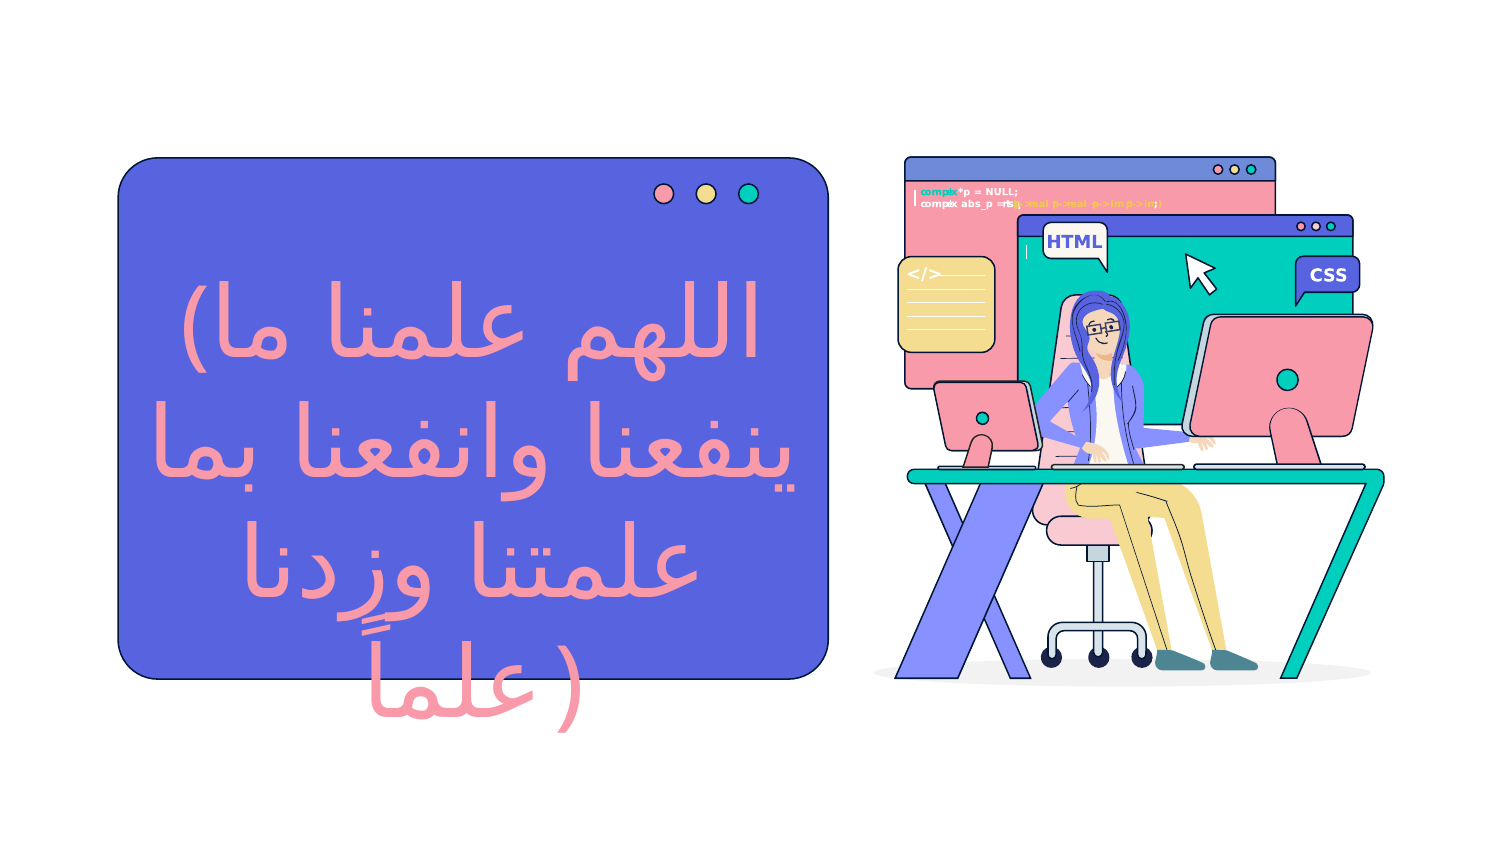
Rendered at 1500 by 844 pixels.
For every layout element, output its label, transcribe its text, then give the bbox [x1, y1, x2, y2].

text_box [961, 201, 967, 208]
text_box [118, 157, 829, 680]
text_box [945, 485, 963, 523]
text_box [1136, 201, 1143, 207]
text_box [1008, 188, 1015, 196]
text_box [1246, 164, 1256, 175]
text_box [1043, 222, 1108, 273]
text_box [946, 189, 953, 196]
text_box [942, 201, 948, 210]
text_box [1088, 329, 1119, 356]
text_box [924, 485, 953, 546]
text_box [1142, 485, 1227, 650]
text_box [1189, 316, 1374, 438]
text_box [1130, 485, 1142, 493]
text_box [1117, 364, 1127, 385]
text_box [1324, 268, 1335, 282]
text_box [1269, 407, 1322, 463]
text_box [1336, 268, 1347, 282]
text_box [893, 485, 1044, 680]
text_box [1032, 201, 1039, 208]
text_box [1006, 200, 1011, 208]
text_box [1082, 374, 1091, 400]
text_box [1092, 234, 1103, 248]
text_box [1093, 201, 1099, 210]
text_box [904, 157, 1276, 181]
text_box [1075, 234, 1090, 248]
text_box [1081, 366, 1091, 385]
text_box [898, 256, 995, 353]
text_box [1271, 409, 1319, 463]
text_box [1083, 309, 1117, 327]
text_box [1093, 562, 1103, 622]
text_box [1148, 201, 1154, 208]
text_box [1088, 647, 1110, 668]
text_box [1103, 201, 1110, 207]
text_box [1061, 234, 1074, 248]
text_box [1131, 648, 1153, 668]
text_box [1095, 353, 1113, 361]
text_box [1193, 463, 1366, 471]
text_box [1088, 348, 1094, 357]
text_box [994, 188, 1001, 196]
text_box [1086, 506, 1166, 650]
text_box [1191, 318, 1372, 435]
text_box [975, 201, 981, 208]
text_box [1229, 164, 1240, 175]
text_box [1114, 392, 1132, 463]
text_box [1137, 448, 1145, 463]
text_box [1189, 437, 1216, 452]
text_box [1183, 316, 1216, 435]
text_box [1213, 164, 1223, 175]
text_box [873, 666, 899, 679]
text_box [1032, 485, 1078, 525]
text_box [1090, 400, 1096, 443]
text_box [1014, 201, 1021, 210]
text_box [1310, 268, 1322, 282]
text_box [1326, 222, 1336, 231]
text_box [986, 188, 993, 196]
text_box [1048, 234, 1060, 248]
text_box [1094, 353, 1112, 380]
text_box [1050, 463, 1186, 471]
text_box [1051, 408, 1073, 431]
text_box [984, 596, 1032, 680]
text_box [1122, 364, 1143, 463]
text_box [932, 189, 942, 196]
text_box [1185, 254, 1217, 295]
text_box [1295, 256, 1360, 307]
text_box [986, 599, 1028, 677]
text_box [1039, 201, 1045, 208]
text_box [1069, 290, 1130, 403]
text_box [920, 266, 928, 282]
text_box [653, 183, 759, 204]
text_box [925, 201, 932, 208]
text_box [1077, 201, 1083, 208]
text_box [986, 201, 993, 210]
text_box [1049, 294, 1081, 387]
text_box [1276, 368, 1299, 392]
text_box [1089, 455, 1094, 463]
text_box [1046, 516, 1119, 546]
text_box [975, 411, 990, 426]
text_box [1067, 379, 1090, 442]
text_box [942, 189, 947, 198]
text_box [1142, 495, 1214, 651]
text_box [1210, 649, 1259, 671]
text_box [1158, 199, 1162, 209]
text_box [904, 181, 1276, 389]
text_box [963, 189, 970, 198]
text_box [1053, 201, 1059, 210]
title (اللهم علمنا ما ينفعنا وانفعنا بما علمتنا وزدنا علماً) [146, 257, 800, 504]
text_box [909, 470, 1383, 677]
text_box [1073, 296, 1123, 413]
text_box [1017, 215, 1353, 237]
text_box [1155, 649, 1206, 671]
text_box [1296, 222, 1306, 231]
text_box [951, 189, 958, 196]
text_box [937, 465, 1037, 471]
text_box [1134, 372, 1190, 449]
text_box [1126, 201, 1133, 210]
text_box [1038, 438, 1079, 468]
text_box [932, 201, 942, 208]
text_box [1085, 320, 1122, 336]
text_box [1065, 485, 1108, 519]
text_box [1002, 188, 1008, 196]
text_box [929, 269, 941, 280]
text_box [978, 414, 987, 423]
text_box [968, 199, 975, 208]
text_box [951, 201, 958, 208]
text_box [906, 468, 1385, 679]
text_box [920, 189, 926, 196]
text_box [933, 381, 1039, 452]
text_box [911, 658, 1371, 687]
text_box [928, 485, 961, 542]
text_box [1035, 362, 1086, 449]
text_box [1114, 201, 1124, 208]
text_box [1086, 546, 1110, 562]
text_box [1040, 647, 1063, 668]
text_box [1093, 631, 1103, 657]
text_box [1070, 201, 1077, 208]
text_box [1082, 441, 1110, 463]
text_box [1094, 377, 1128, 463]
text_box [907, 269, 920, 280]
text_box [1311, 222, 1321, 231]
text_box [920, 201, 926, 208]
text_box [1278, 371, 1297, 389]
text_box [1095, 337, 1108, 345]
text_box [1181, 313, 1374, 438]
text_box [1074, 448, 1090, 463]
text_box [946, 201, 953, 208]
text_box [1017, 237, 1353, 425]
text_box [1120, 344, 1131, 365]
text_box [1087, 485, 1172, 650]
text_box [925, 189, 932, 196]
text_box [935, 384, 1037, 449]
text_box [962, 434, 993, 468]
text_box [933, 380, 1044, 452]
text_box [965, 436, 991, 466]
text_box [897, 485, 1041, 677]
text_box [1047, 622, 1147, 659]
